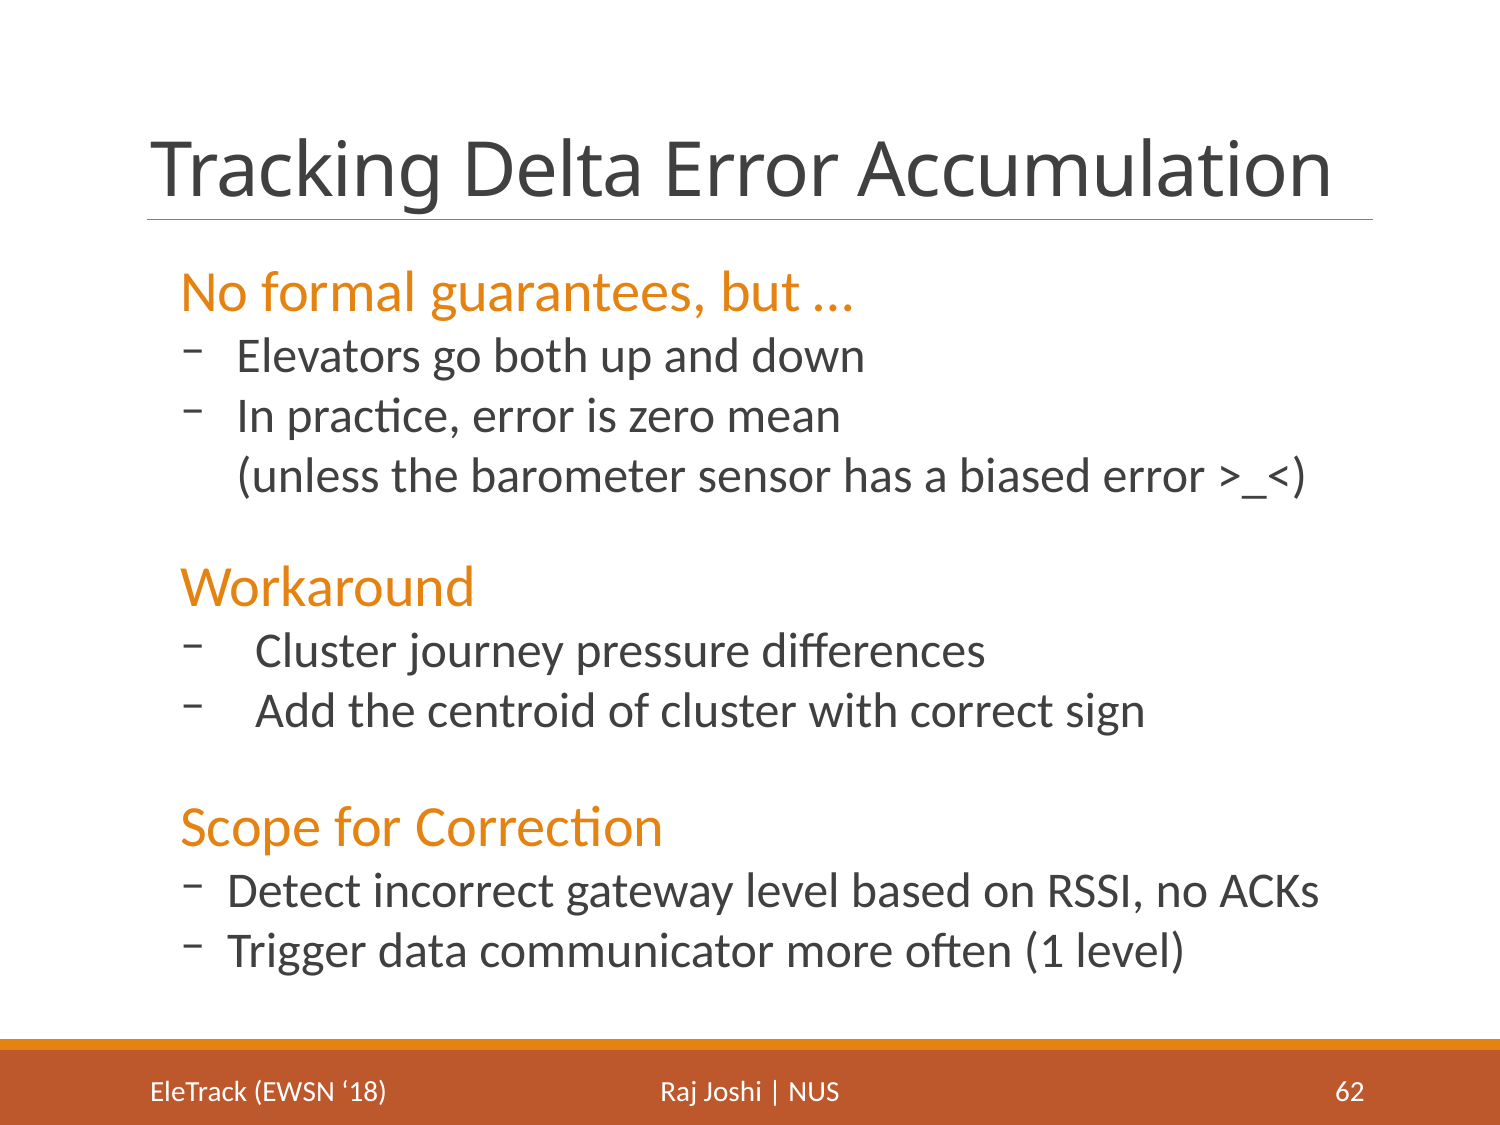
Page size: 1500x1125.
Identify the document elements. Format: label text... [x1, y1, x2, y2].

slide_number 62 [1218, 1059, 1380, 1120]
slide_number EleTrack (EWSN ‘18) [135, 1059, 440, 1120]
title Tracking Delta Error Accumulation [135, 62, 1373, 220]
footer Raj Joshi | NUS [453, 1059, 1047, 1120]
